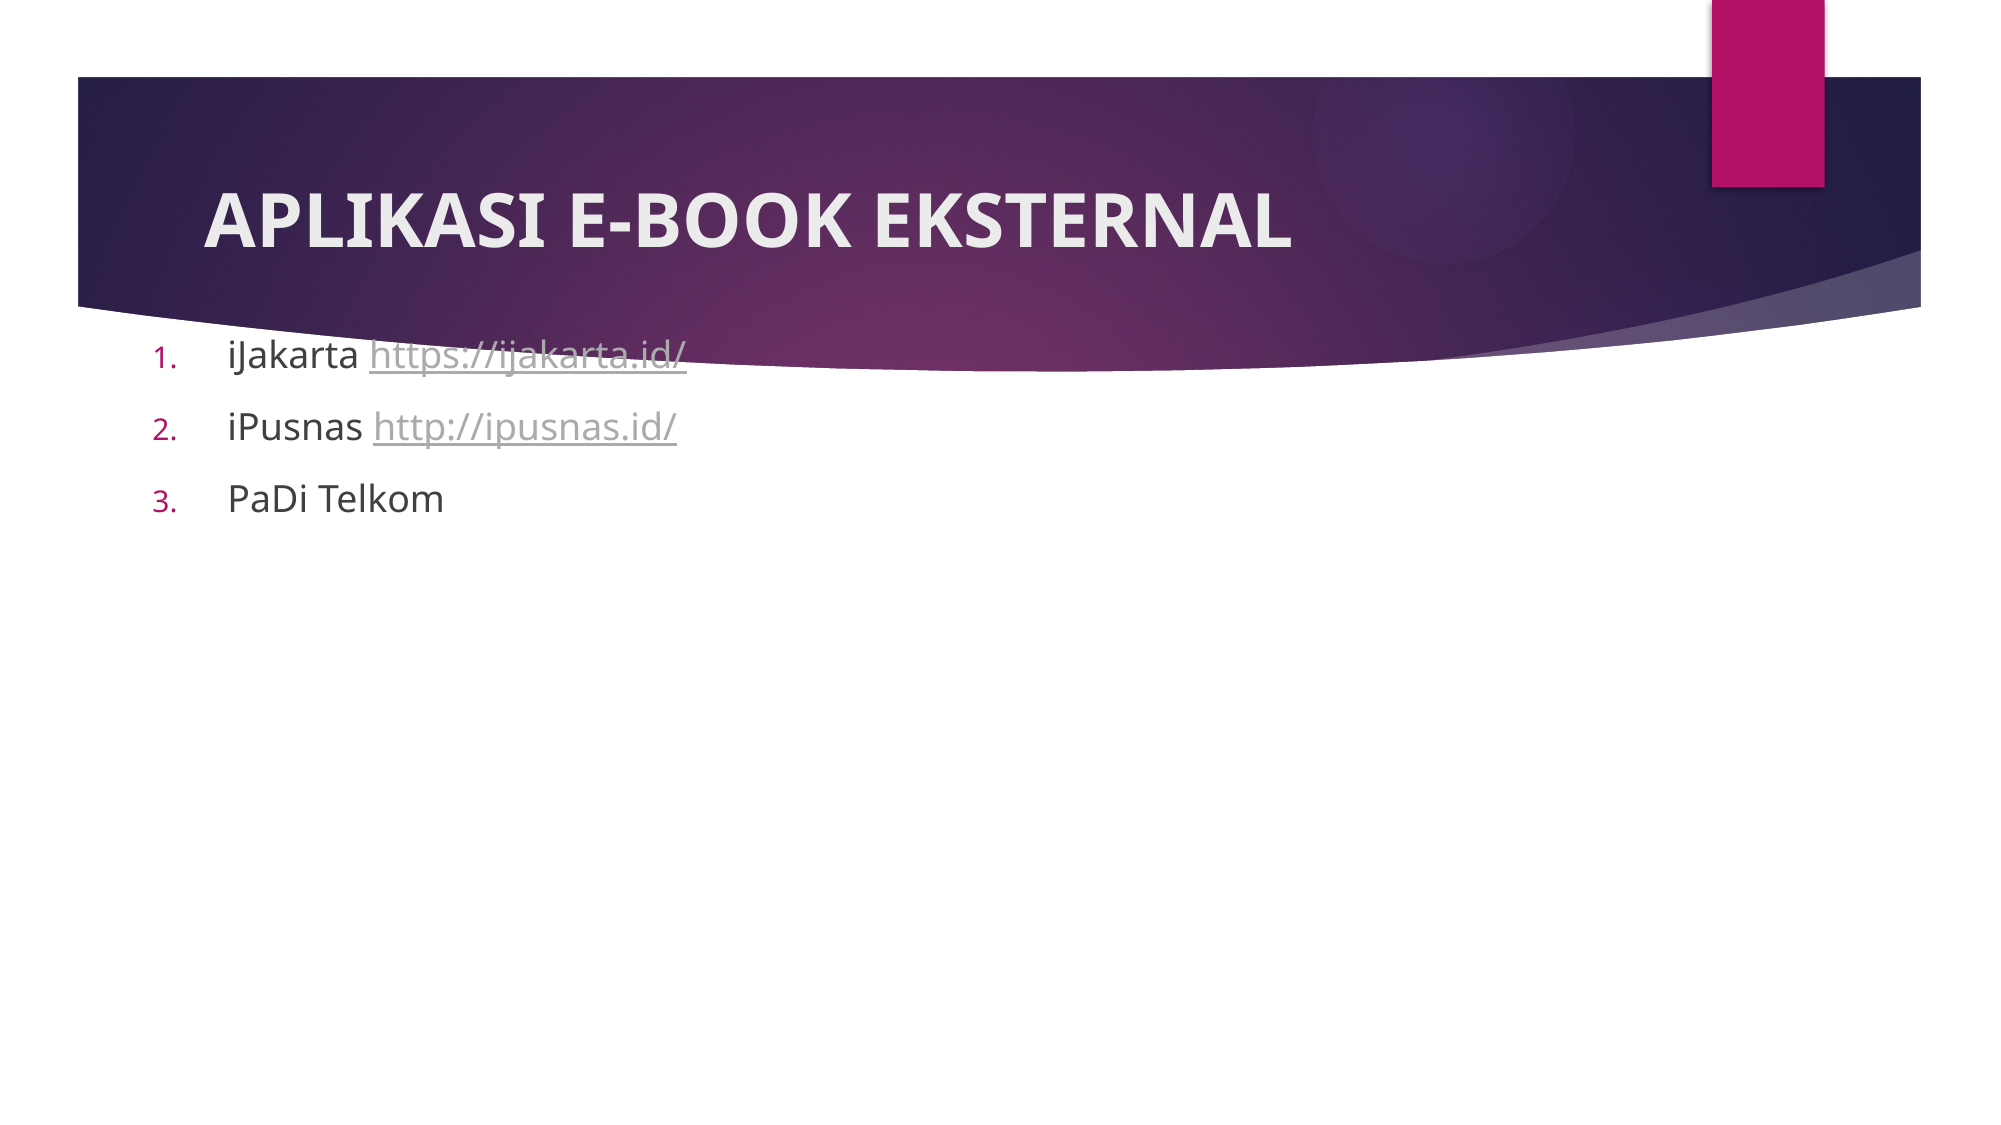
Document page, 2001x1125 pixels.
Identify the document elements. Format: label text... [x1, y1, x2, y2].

list iJakarta https://ijakarta.id/ iPusnas http://ipusnas.id/ PaDi Telkom [137, 323, 1863, 721]
title APLIKASI E-BOOK EKSTERNAL [189, 159, 1627, 276]
